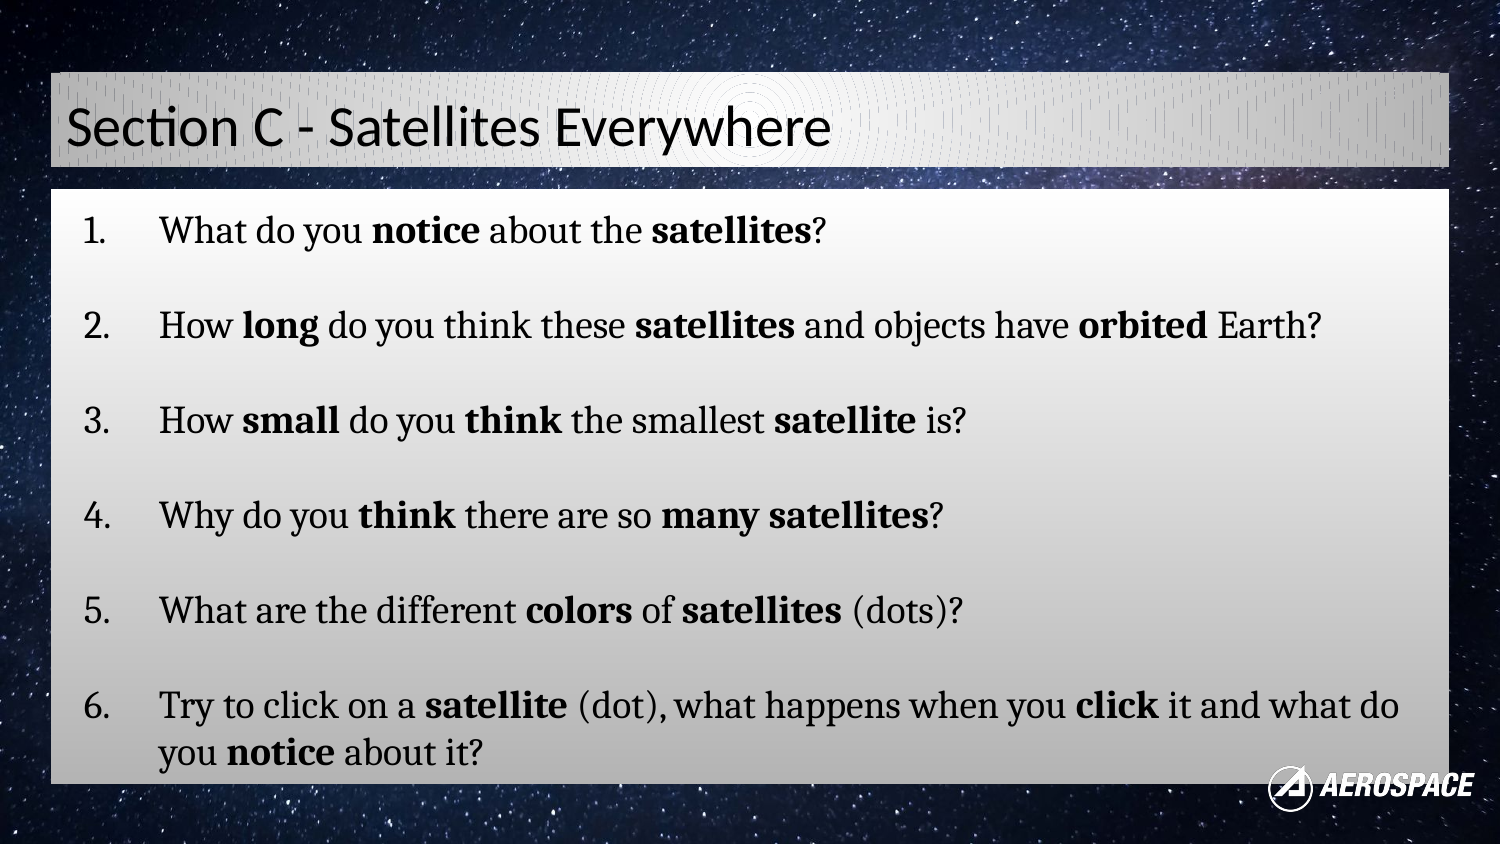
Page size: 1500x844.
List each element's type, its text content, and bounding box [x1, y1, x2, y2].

list What do you notice about the satellites? How long do you think these satellites and objects have orbited Earth? How small do you think the smallest satellite is? Why do you think there are so many satellites? What are the different colors of satellites (dots)? Try to click on a satellite (dot), what happens when you click it and what do you notice about it? [51, 189, 1449, 784]
title Section C - Satellites Everywhere [51, 72, 1449, 167]
picture [0, 0, 1500, 844]
